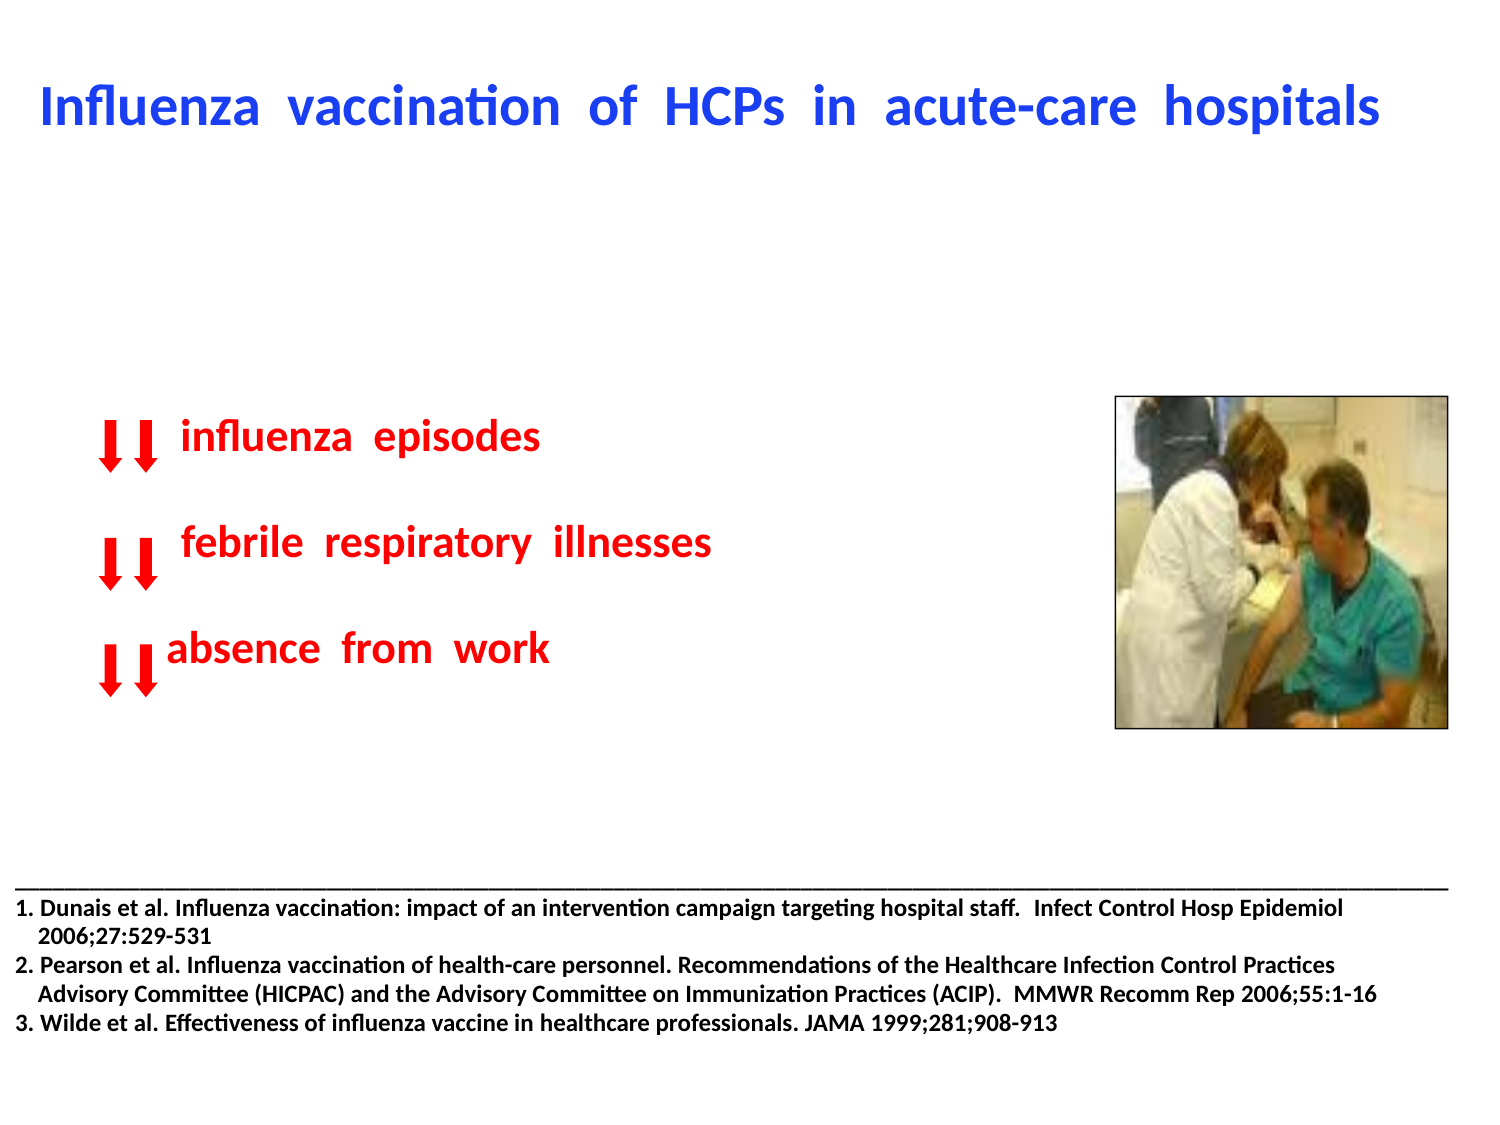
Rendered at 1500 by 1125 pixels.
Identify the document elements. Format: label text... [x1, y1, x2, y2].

text_box [135, 645, 157, 697]
text_box [100, 420, 121, 472]
text_box [135, 538, 157, 590]
text_box [100, 645, 121, 697]
text_box [135, 420, 157, 472]
text_box [100, 538, 121, 590]
title Influenza vaccination of HCPs in acute-care hospitals [0, 42, 1500, 162]
list influenza episodes febrile respiratory illnesses absence from work ___________________________________________________________________________________________________________________ 1. Dunais et al. Influenza vaccination: impact of an intervention campaign targeting hospital staff. Infect Control Hosp Epidemiol 2006;27:529-531 2. Pearson et al. Influenza vaccination of health-care personnel. Recommendations of the Healthcare Infection Control Practices Advisory Committee (HICPAC) and the Advisory Committee on Immunization Practices (ACIP). MMWR Recomm Rep 2006;55:1-16 3. Wilde et al. Effectiveness of influenza vaccine in healthcare professionals. JAMA 1999;281;908-913 [0, 408, 1500, 1113]
picture [1115, 396, 1447, 729]
